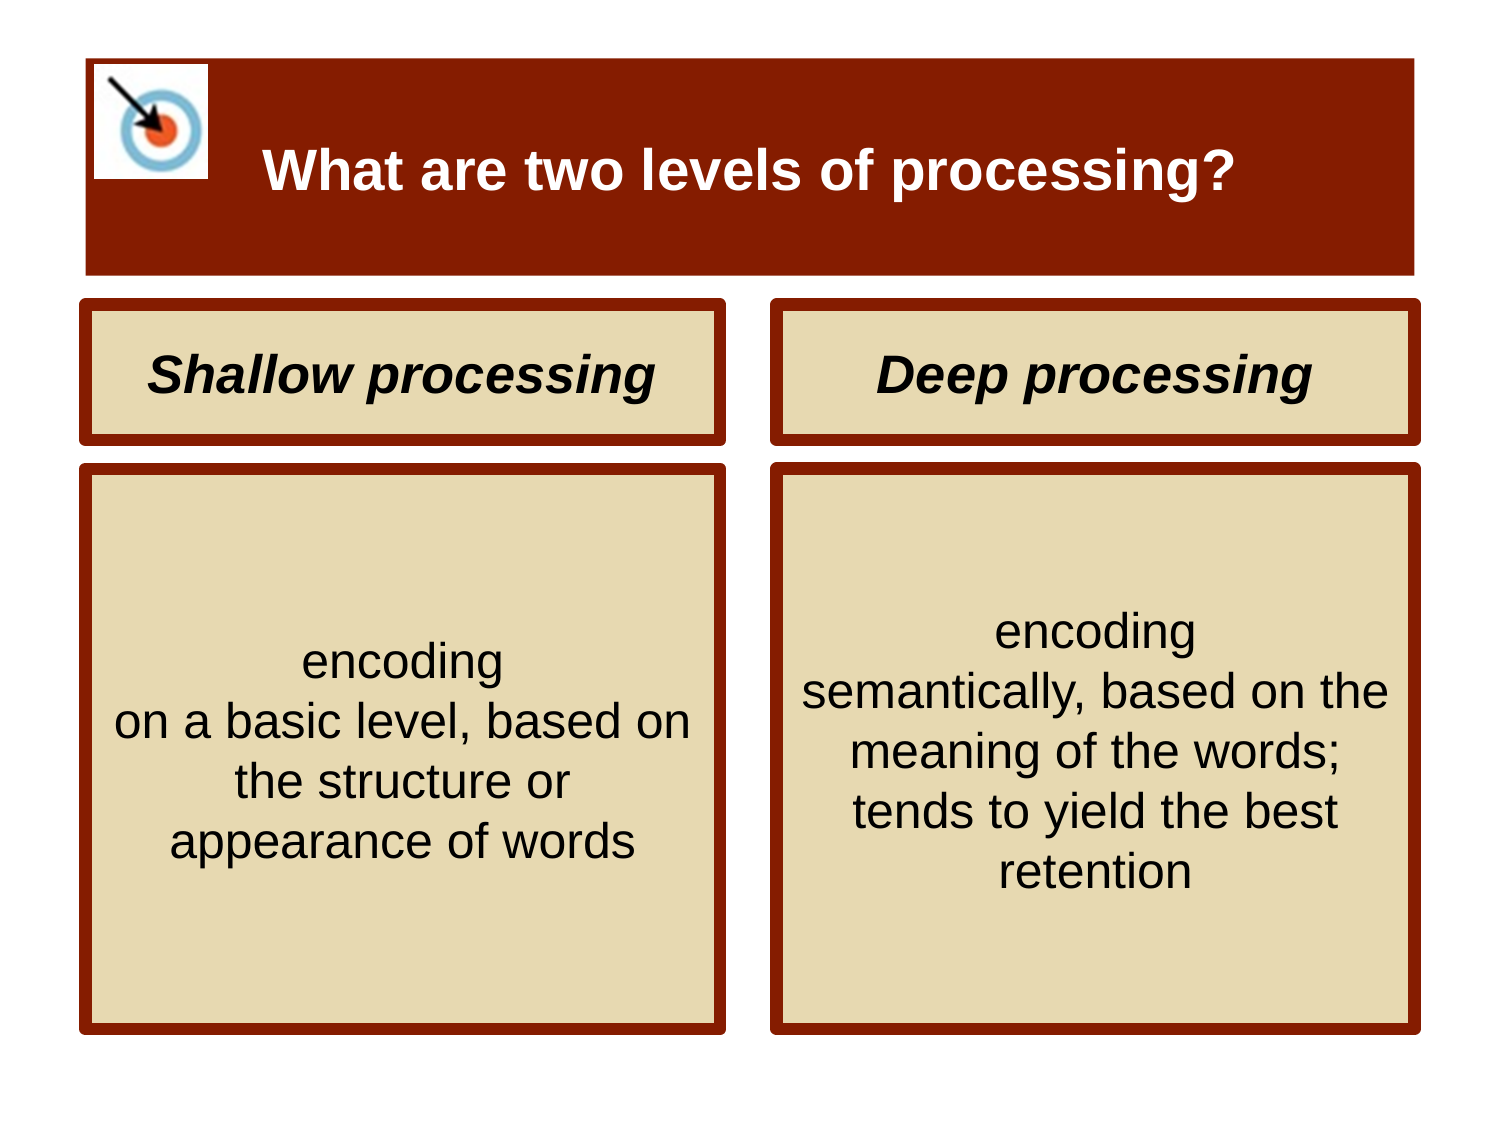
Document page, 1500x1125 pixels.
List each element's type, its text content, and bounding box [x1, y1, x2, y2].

list encoding on a basic level, based on the structure or appearance of words [79, 463, 726, 1035]
list Deep processing [770, 298, 1421, 446]
picture [94, 64, 208, 179]
list encoding semantically, based on the meaning of the words; tends to yield the best retention [770, 462, 1421, 1035]
title What are two levels of processing? [85, 58, 1415, 276]
list Shallow processing [79, 298, 726, 446]
